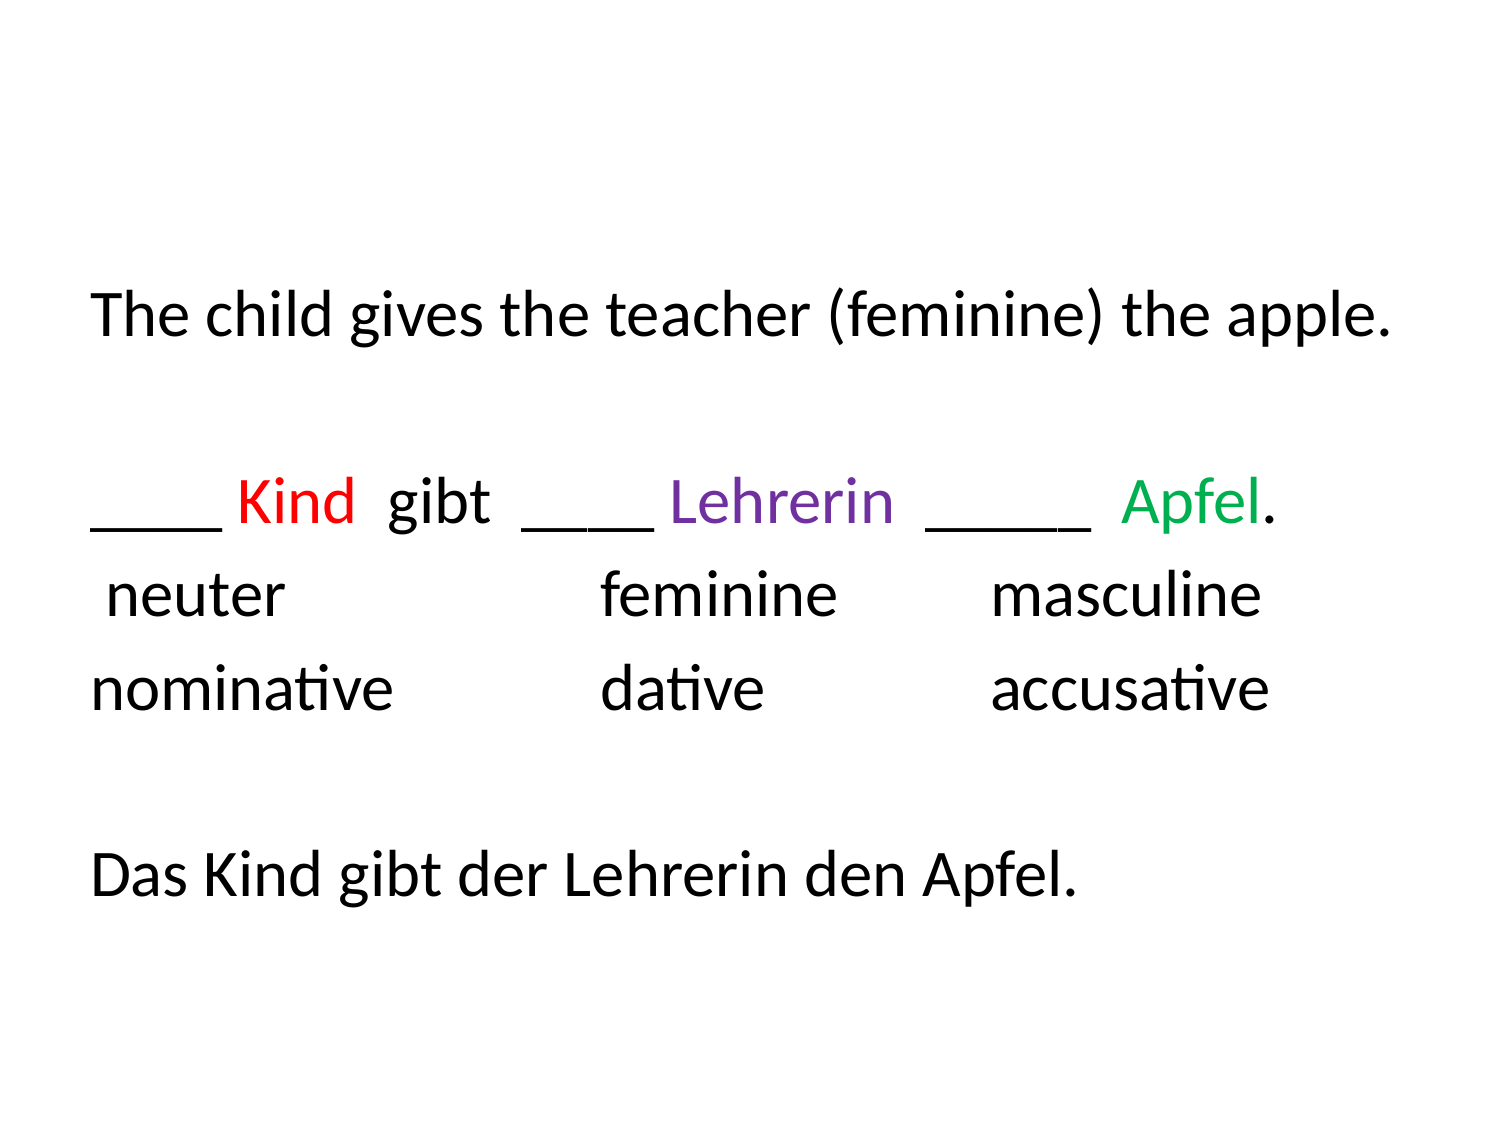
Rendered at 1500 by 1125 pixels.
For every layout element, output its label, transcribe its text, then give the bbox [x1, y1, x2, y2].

list The child gives the teacher (feminine) the apple. ____ Kind gibt ____ Lehrerin _____ Apfel. neuter feminine masculine nominative dative accusative Das Kind gibt der Lehrerin den Apfel. [75, 262, 1425, 1005]
